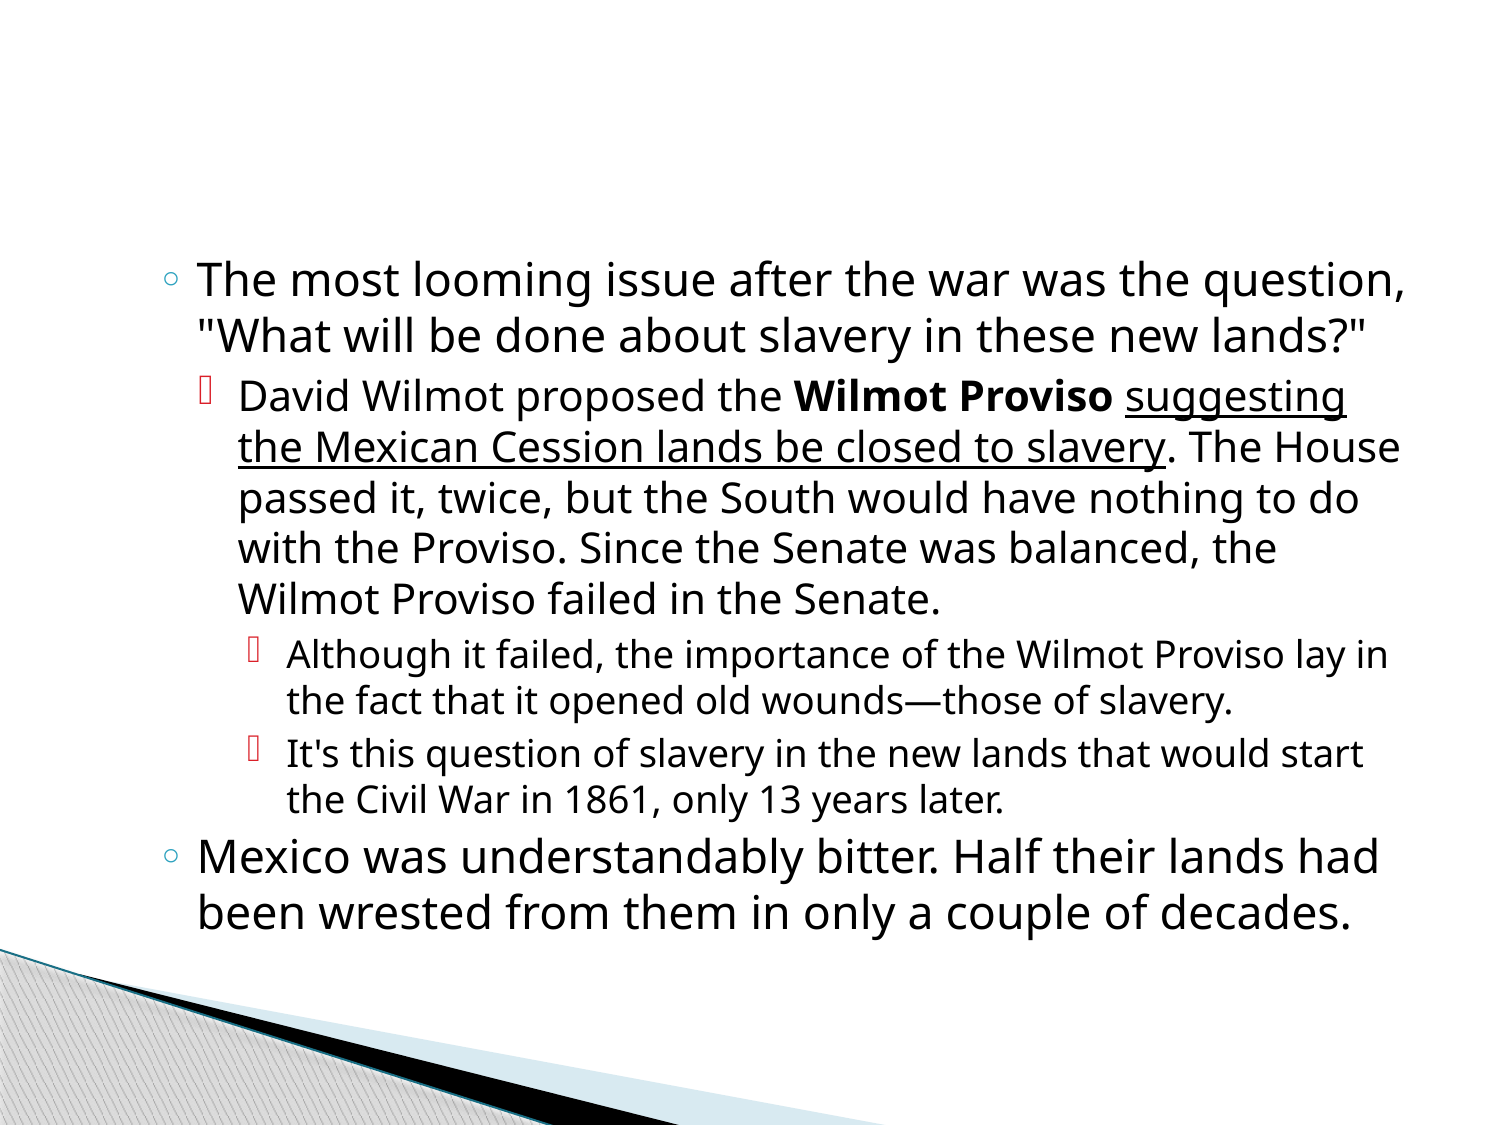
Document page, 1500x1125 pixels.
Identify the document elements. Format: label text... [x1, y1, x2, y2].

list The most looming issue after the war was the question, "What will be done about slavery in these new lands?" David Wilmot proposed the Wilmot Proviso suggesting the Mexican Cession lands be closed to slavery. The House passed it, twice, but the South would have nothing to do with the Proviso. Since the Senate was balanced, the Wilmot Proviso failed in the Senate. Although it failed, the importance of the Wilmot Proviso lay in the fact that it opened old wounds—those of slavery. It's this question of slavery in the new lands that would start the Civil War in 1861, only 13 years later. Mexico was understandably bitter. Half their lands had been wrested from them in only a couple of decades. [75, 243, 1425, 986]
